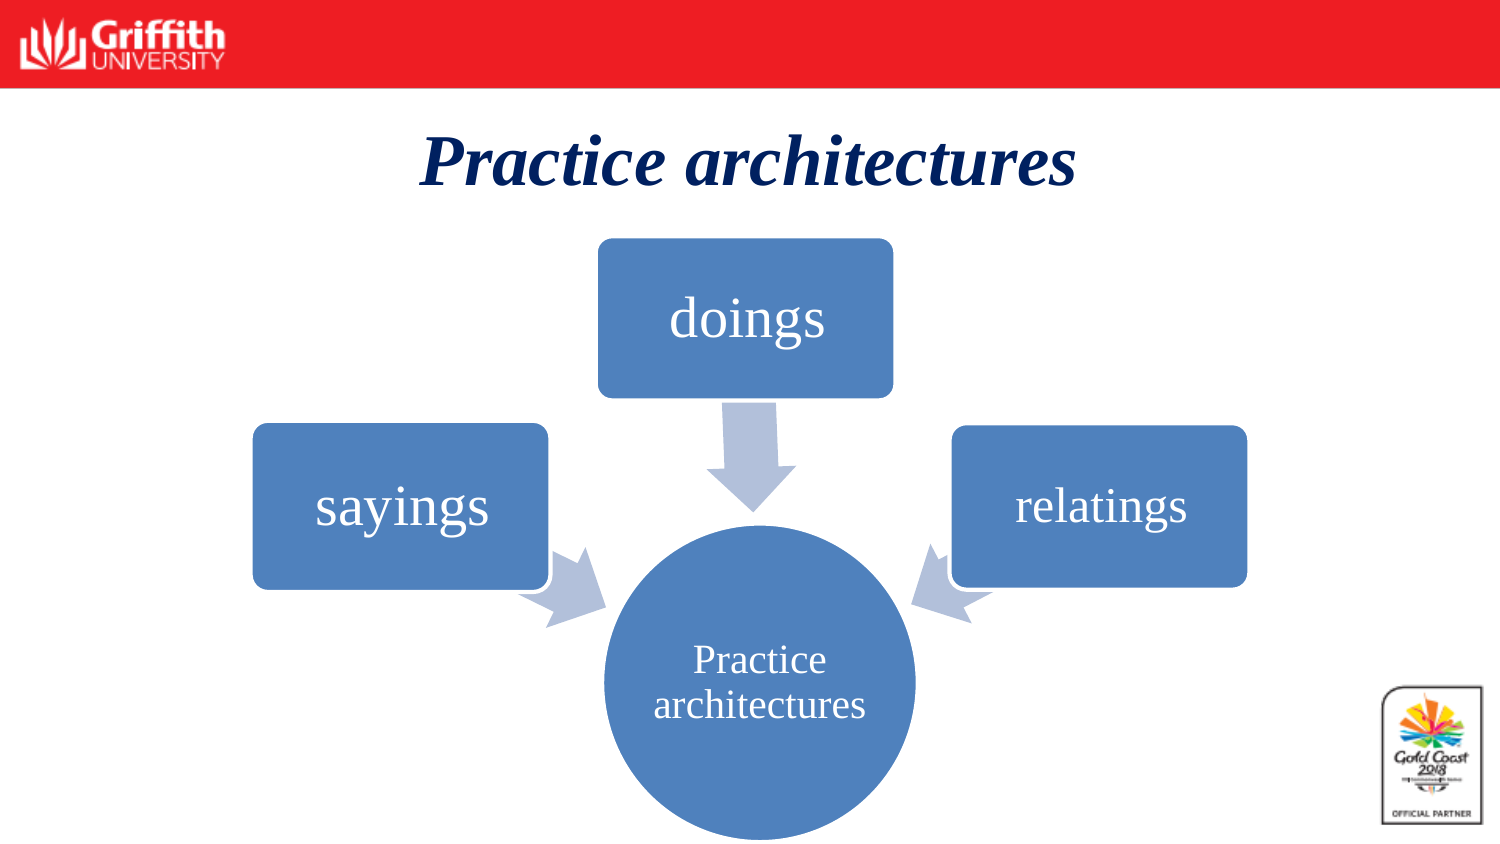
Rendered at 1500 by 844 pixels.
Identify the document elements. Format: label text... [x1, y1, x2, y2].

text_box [249, 222, 1251, 844]
title Practice architectures [75, 129, 1424, 224]
